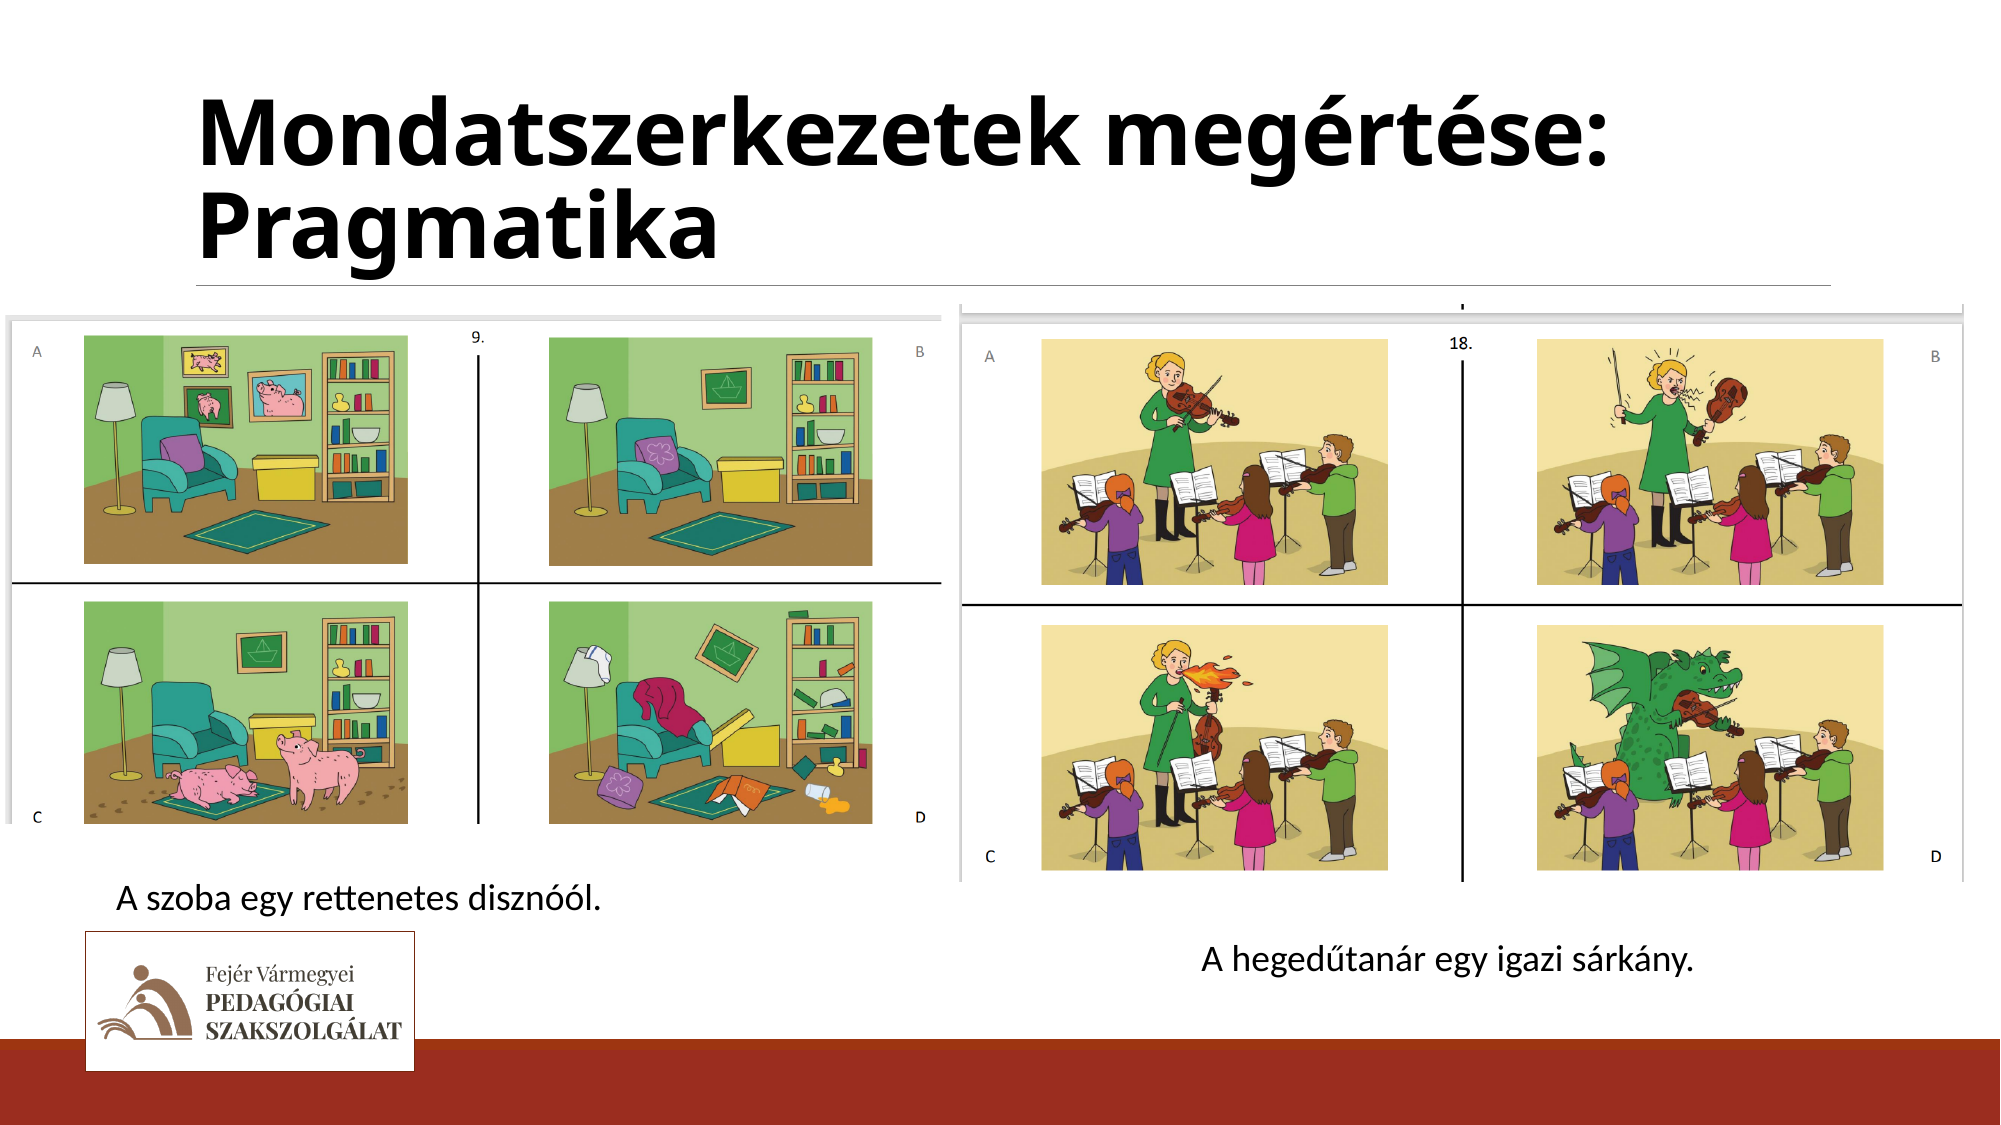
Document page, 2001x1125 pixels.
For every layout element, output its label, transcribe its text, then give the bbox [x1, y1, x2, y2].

title Mondatszerkezetek megértése: Pragmatika [180, 47, 1830, 285]
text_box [85, 930, 415, 1072]
text_box A szoba egy rettenetes disznóól. [101, 865, 1112, 926]
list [4, 315, 942, 825]
picture [958, 304, 1965, 883]
text_box A hegedűtanár egy igazi sárkány. [1185, 925, 1737, 988]
